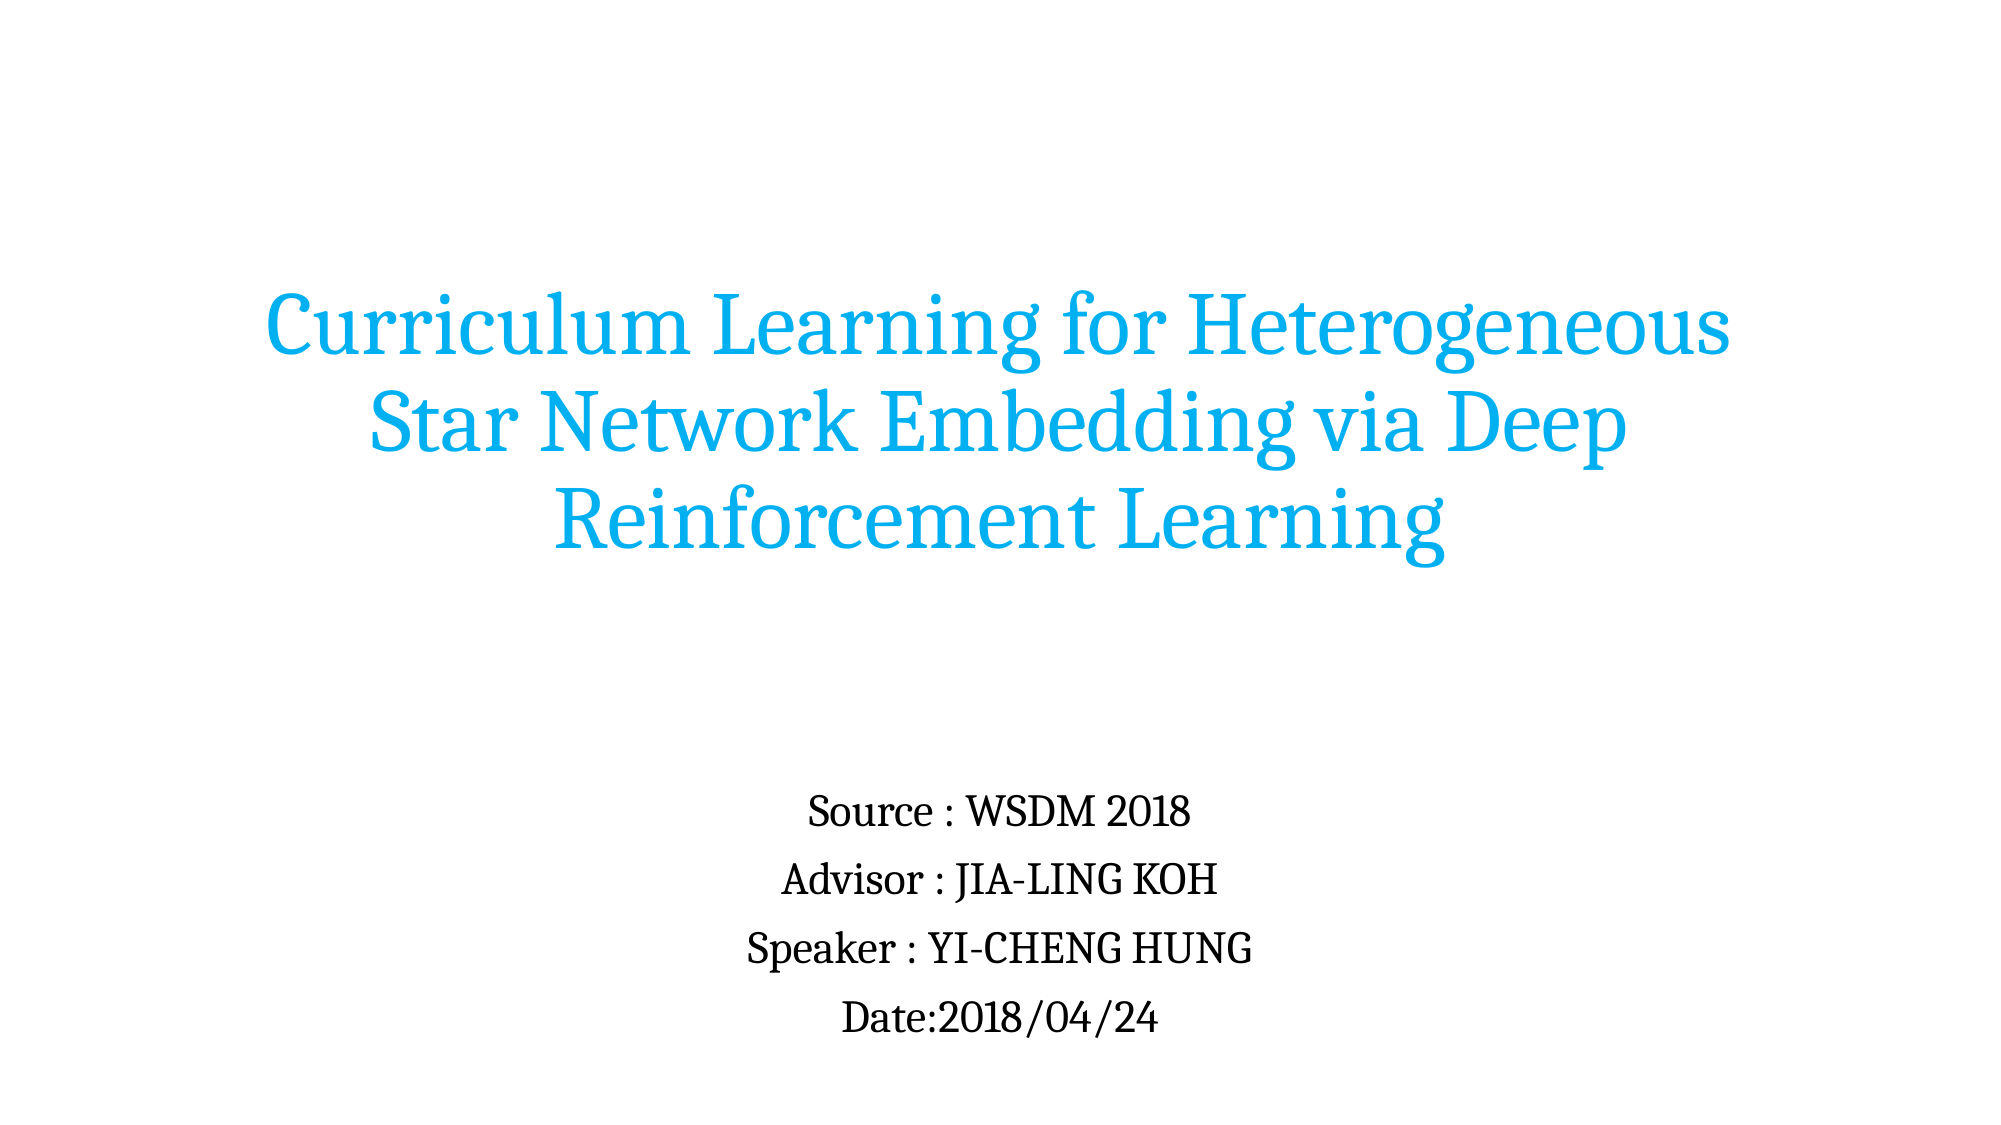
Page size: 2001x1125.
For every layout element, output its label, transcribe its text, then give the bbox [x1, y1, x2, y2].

subtitle Source : WSDM 2018 Advisor : JIA-LING KOH Speaker : YI-CHENG HUNG Date:2018/04/24 [249, 778, 1750, 1051]
title Curriculum Learning for Heterogeneous Star Network Embedding via Deep Reinforcement Learning [249, 184, 1750, 576]
